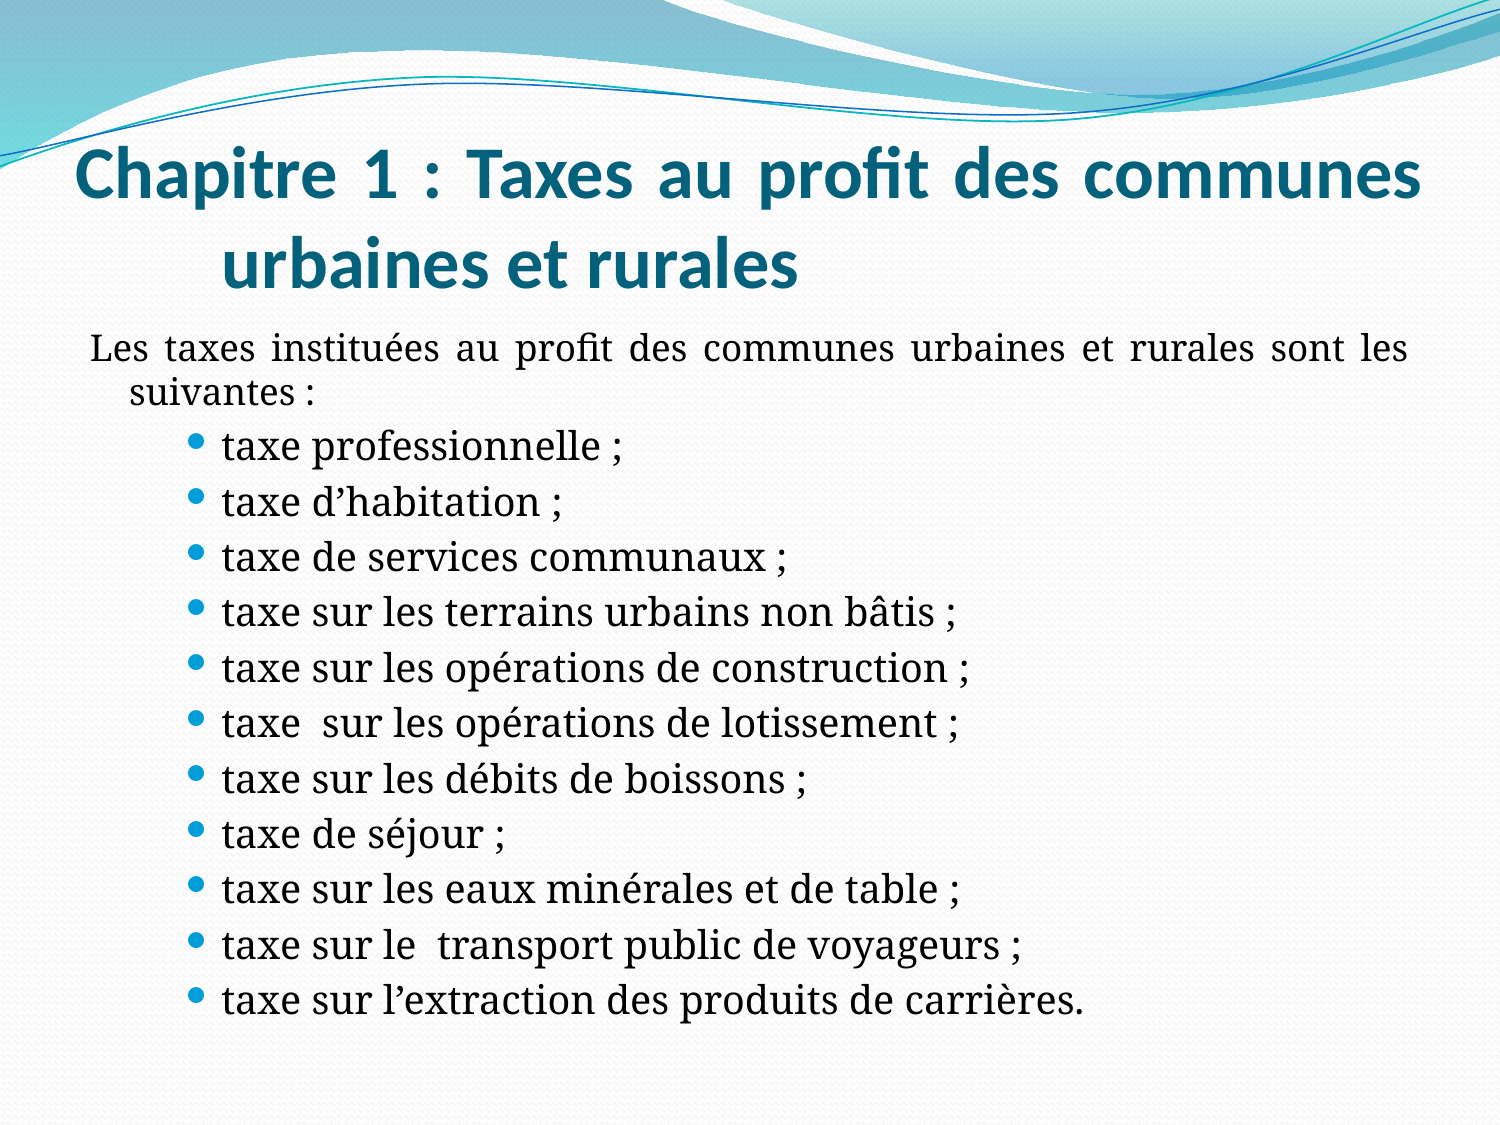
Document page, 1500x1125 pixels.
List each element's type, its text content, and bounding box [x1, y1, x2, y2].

list Les taxes instituées au profit des communes urbaines et rurales sont les suivantes : taxe professionnelle ; taxe d’habitation ; taxe de services communaux ; taxe sur les terrains urbains non bâtis ; taxe sur les opérations de construction ; taxe sur les opérations de lotissement ; taxe sur les débits de boissons ; taxe de séjour ; taxe sur les eaux minérales et de table ; taxe sur le transport public de voyageurs ; taxe sur l’extraction des produits de carrières. [75, 317, 1425, 1038]
title Chapitre 1 : Taxes au profit des communes urbaines et rurales [75, 115, 1425, 303]
